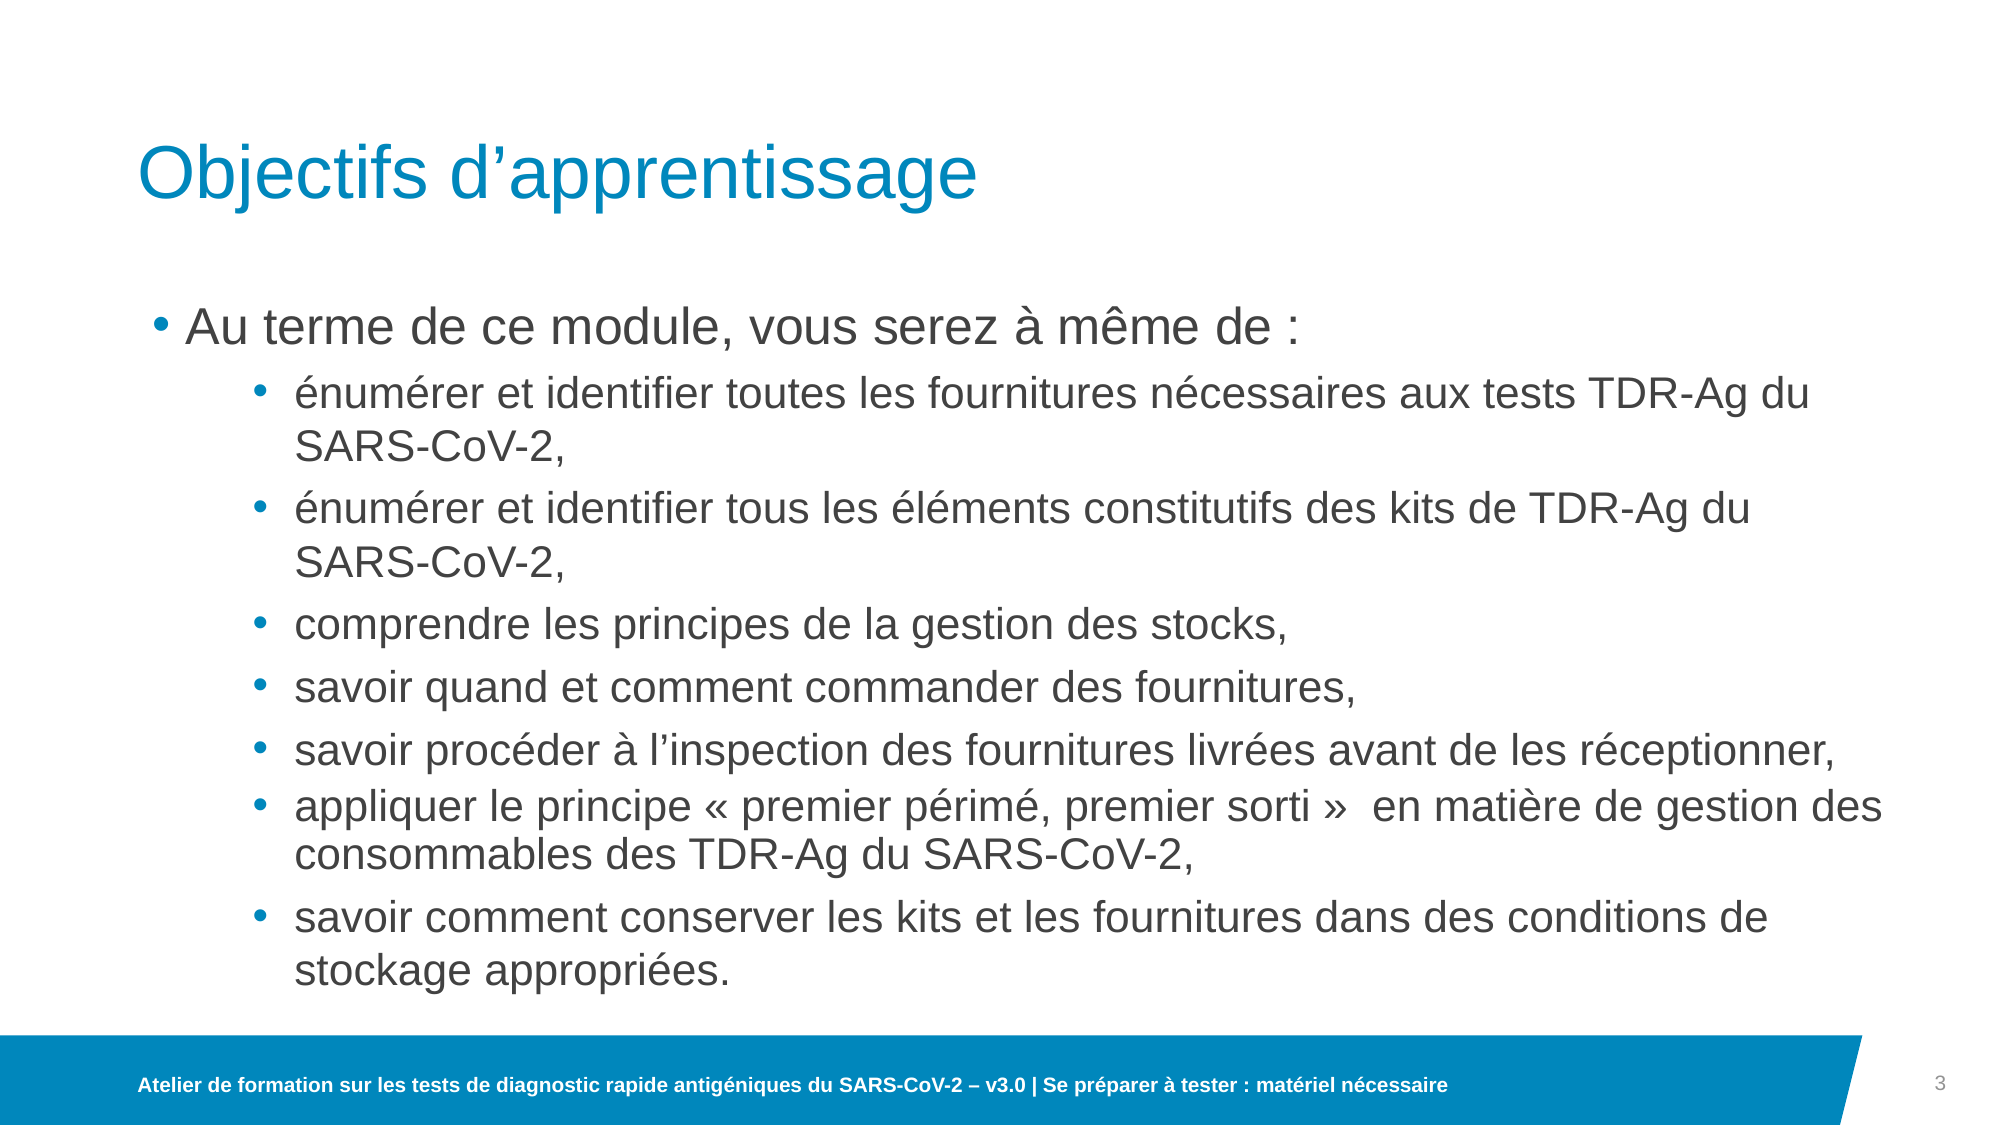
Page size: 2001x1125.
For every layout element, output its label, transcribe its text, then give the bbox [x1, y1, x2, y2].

slide_number 3 [1862, 1035, 1947, 1125]
title Objectifs d’apprentissage [137, 59, 1863, 215]
list Au terme de ce module, vous serez à même de : énumérer et identifier toutes les fournitures nécessaires aux tests TDR-Ag du SARS-CoV-2, énumérer et identifier tous les éléments constitutifs des kits de TDR-Ag du SARS-CoV-2, comprendre les principes de la gestion des stocks, savoir quand et comment commander des fournitures, savoir procéder à l’inspection des fournitures livrées avant de les réceptionner, appliquer le principe « premier périmé, premier sorti » en matière de gestion des consommables des TDR-Ag du SARS-CoV-2, savoir comment conserver les kits et les fournitures dans des conditions de stockage appropriées. [137, 284, 1918, 1014]
footer Atelier de formation sur les tests de diagnostic rapide antigéniques du SARS-CoV-2 – v3.0 | Se préparer à tester : matériel nécessaire [137, 1042, 1536, 1125]
